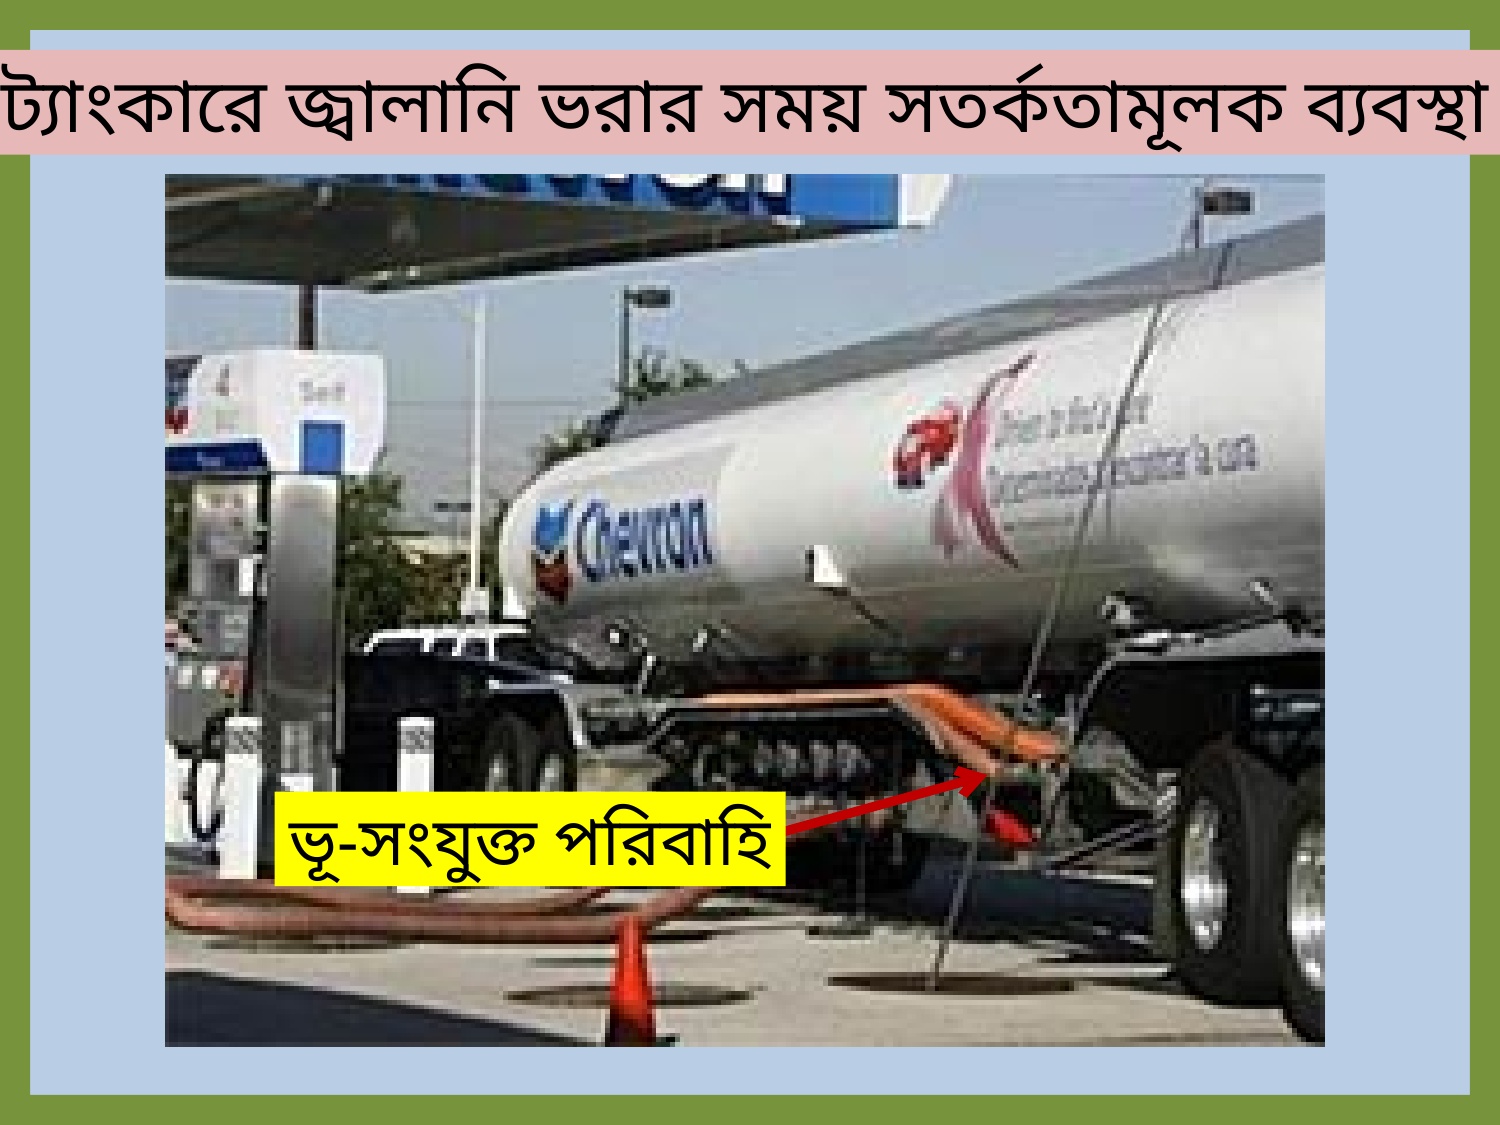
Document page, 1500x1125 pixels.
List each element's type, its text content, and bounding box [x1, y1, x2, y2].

text_box [0, 155, 1500, 1125]
text_box [0, 0, 1500, 49]
picture [165, 174, 1326, 1048]
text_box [724, 774, 988, 849]
text_box ট্যাংকারে জ্বালানি ভরার সময় সতর্কতামূলক ব্যবস্থা [0, 49, 1500, 155]
